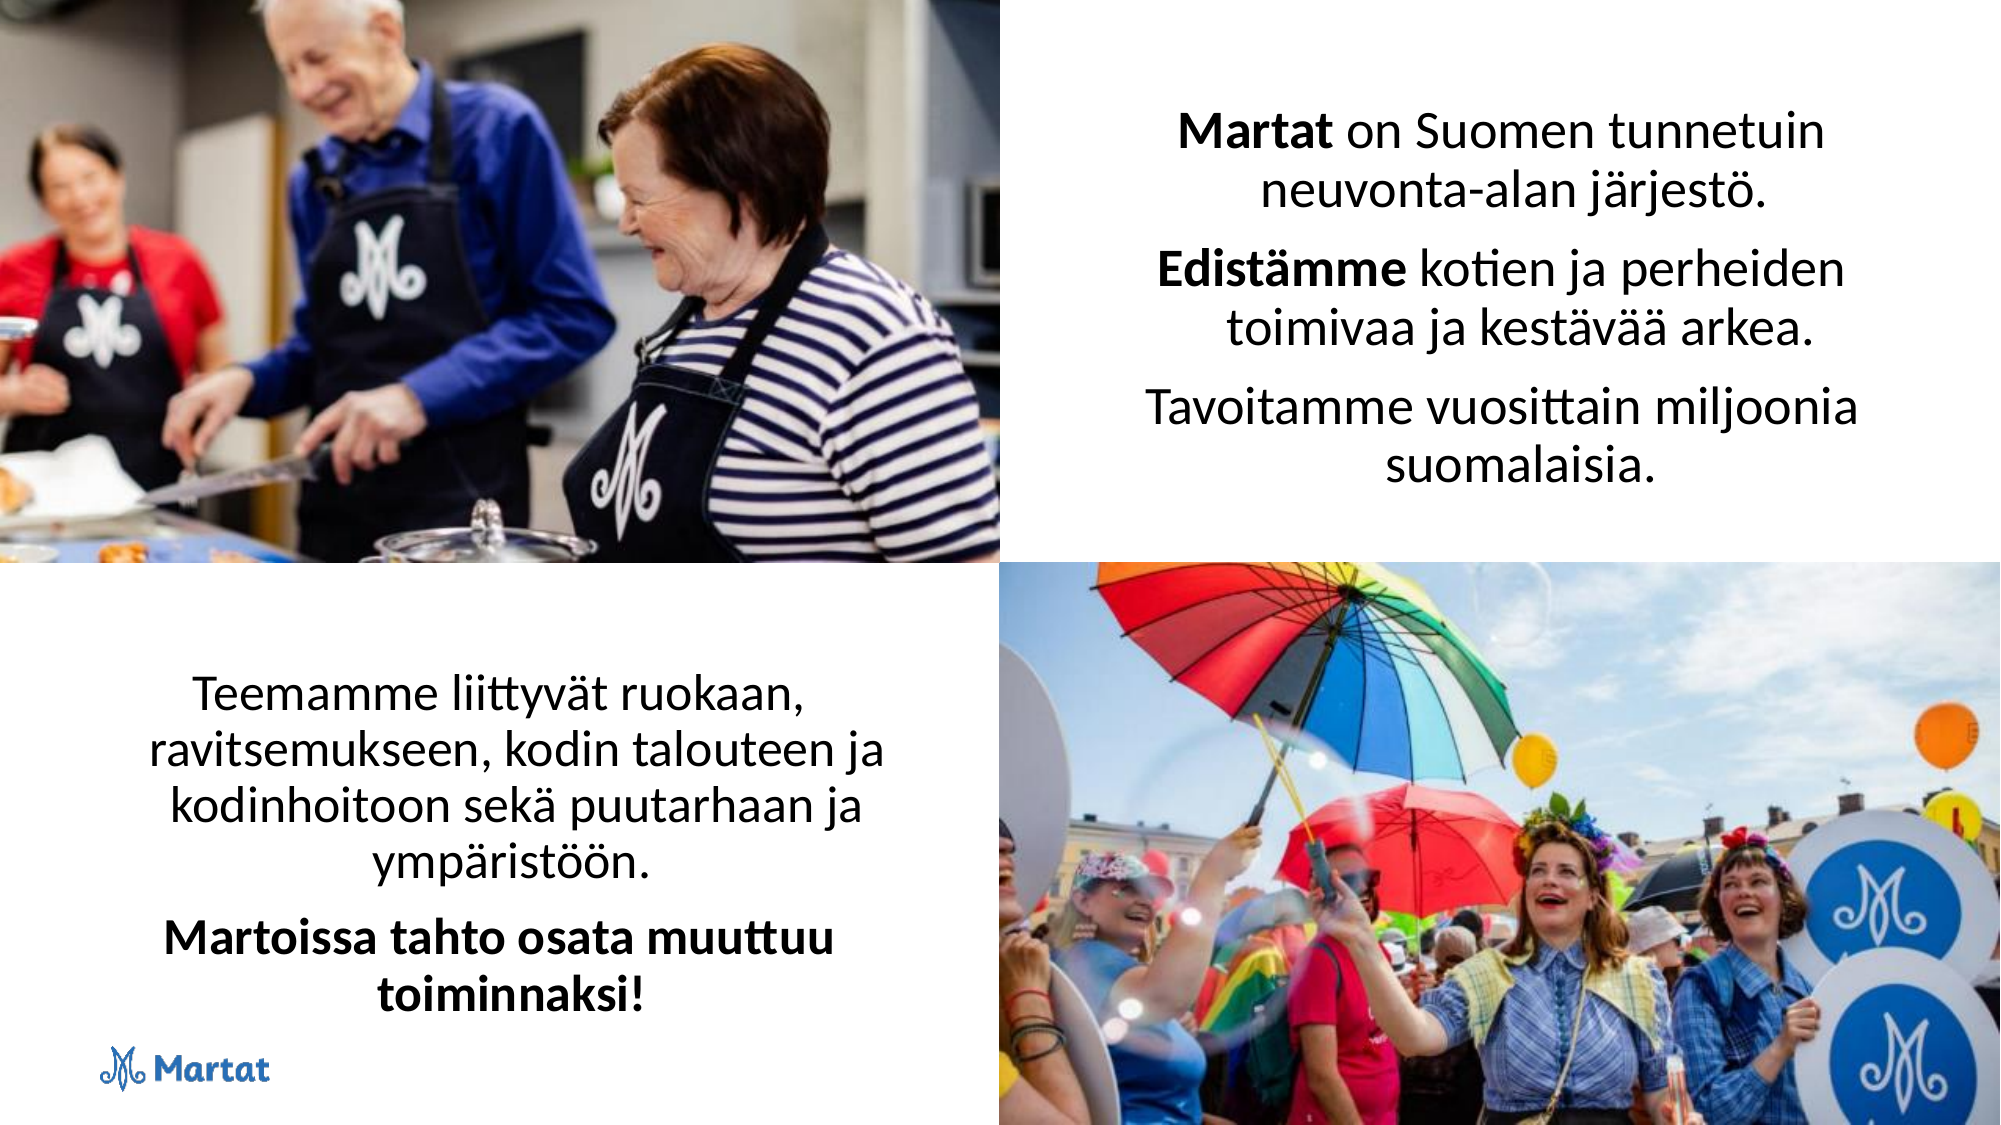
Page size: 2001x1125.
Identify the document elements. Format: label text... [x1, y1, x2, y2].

picture [100, 1046, 270, 1103]
picture [0, 0, 2000, 1125]
list Teemamme liittyvät ruokaan, ravitsemukseen, kodin talouteen ja kodinhoitoon sekä puutarhaan ja ympäristöön. Martoissa tahto osata muuttuu toiminnaksi! [75, 656, 925, 1031]
list Martat on Suomen tunnetuin neuvonta-alan järjestö. Edistämme kotien ja perheiden toimivaa ja kestävää arkea. Tavoitamme vuosittain miljoonia suomalaisia. [1078, 94, 1927, 510]
